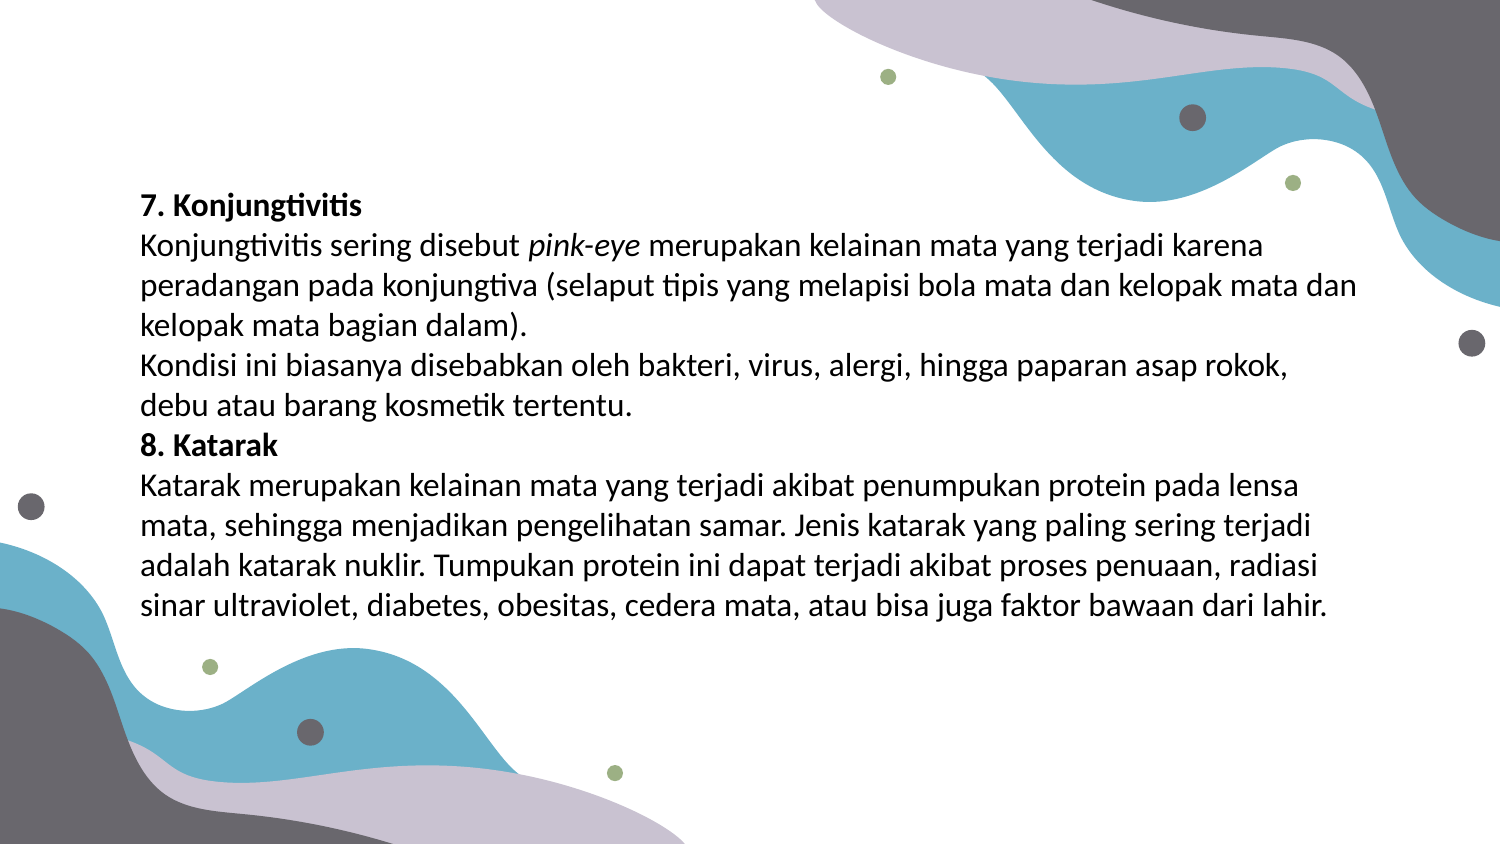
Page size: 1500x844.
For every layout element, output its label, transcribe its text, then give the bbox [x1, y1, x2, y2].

subtitle 7. Konjungtivitis Konjungtivitis sering disebut pink-eye merupakan kelainan mata yang terjadi karena peradangan pada konjungtiva (selaput tipis yang melapisi bola mata dan kelopak mata dan kelopak mata bagian dalam). Kondisi ini biasanya disebabkan oleh bakteri, virus, alergi, hingga paparan asap rokok, debu atau barang kosmetik tertentu. 8. Katarak Katarak merupakan kelainan mata yang terjadi akibat penumpukan protein pada lensa mata, sehingga menjadikan pengelihatan samar. Jenis katarak yang paling sering terjadi adalah katarak nuklir. Tumpukan protein ini dapat terjadi akibat proses penuaan, radiasi sinar ultraviolet, diabetes, obesitas, cedera mata, atau bisa juga faktor bawaan dari lahir. [125, 121, 1375, 685]
